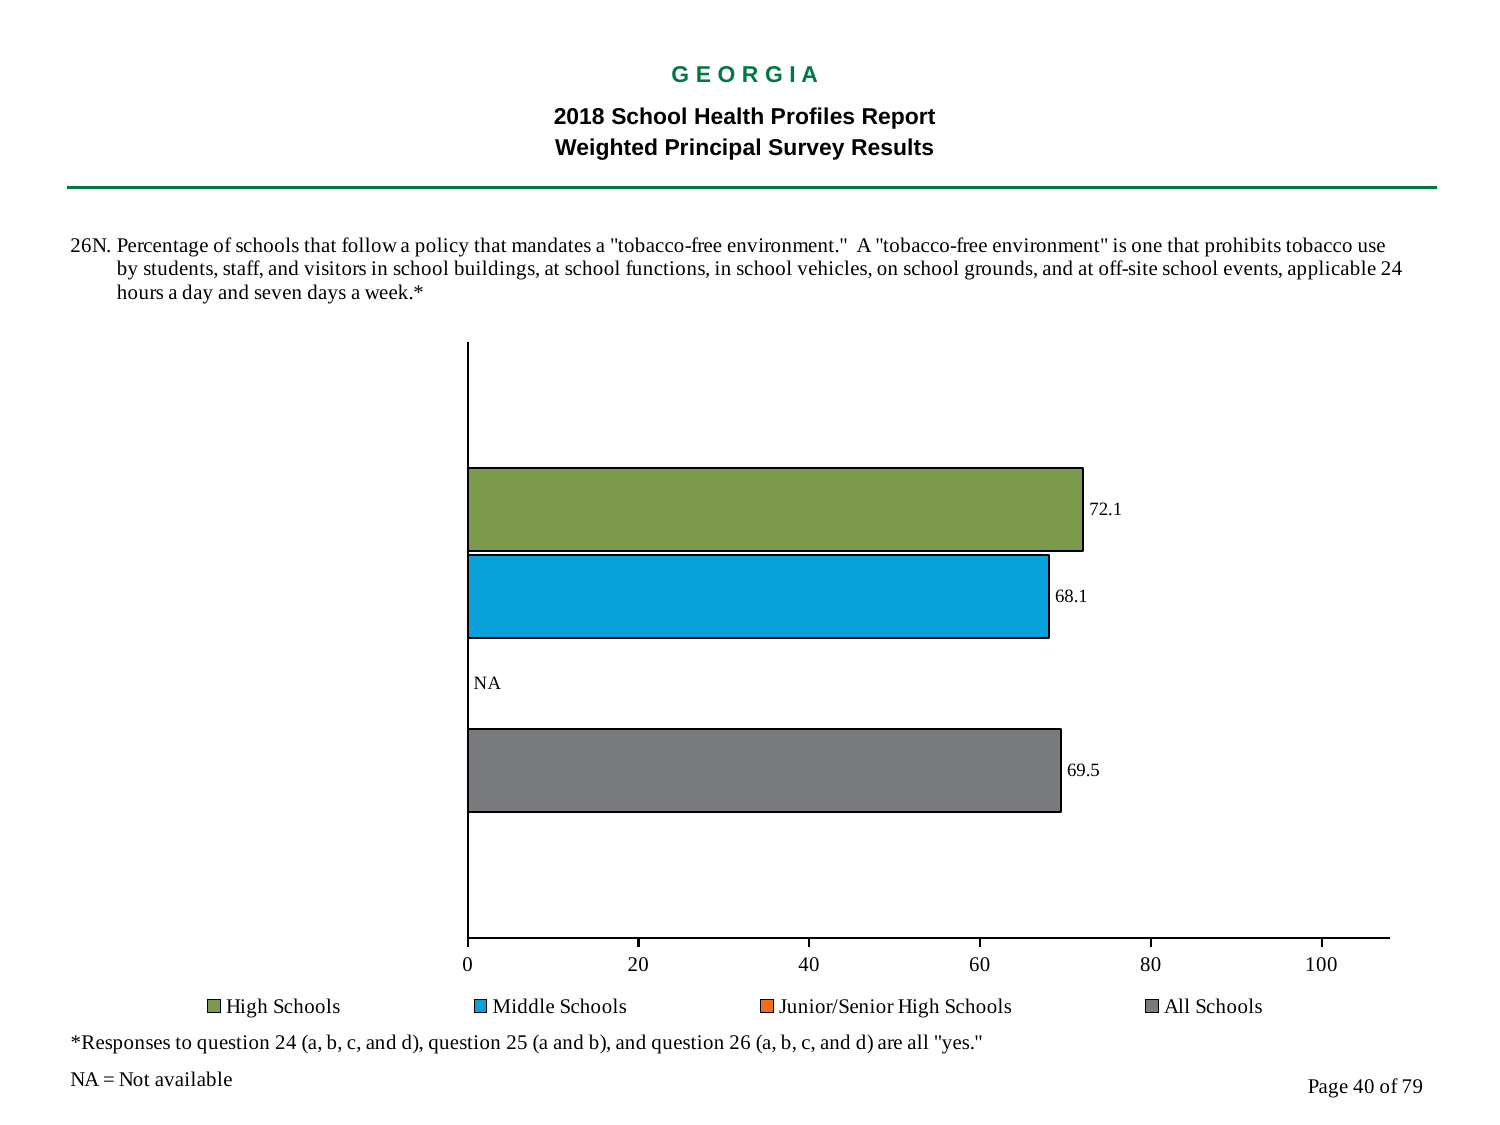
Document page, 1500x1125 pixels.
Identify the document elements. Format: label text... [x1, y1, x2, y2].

text_box 2018 School Health Profiles Report [41, 93, 1448, 125]
chart [41, 208, 1448, 1105]
text_box G E O R G I A [41, 52, 1448, 93]
text_box Weighted Principal Survey Results [41, 125, 1448, 168]
